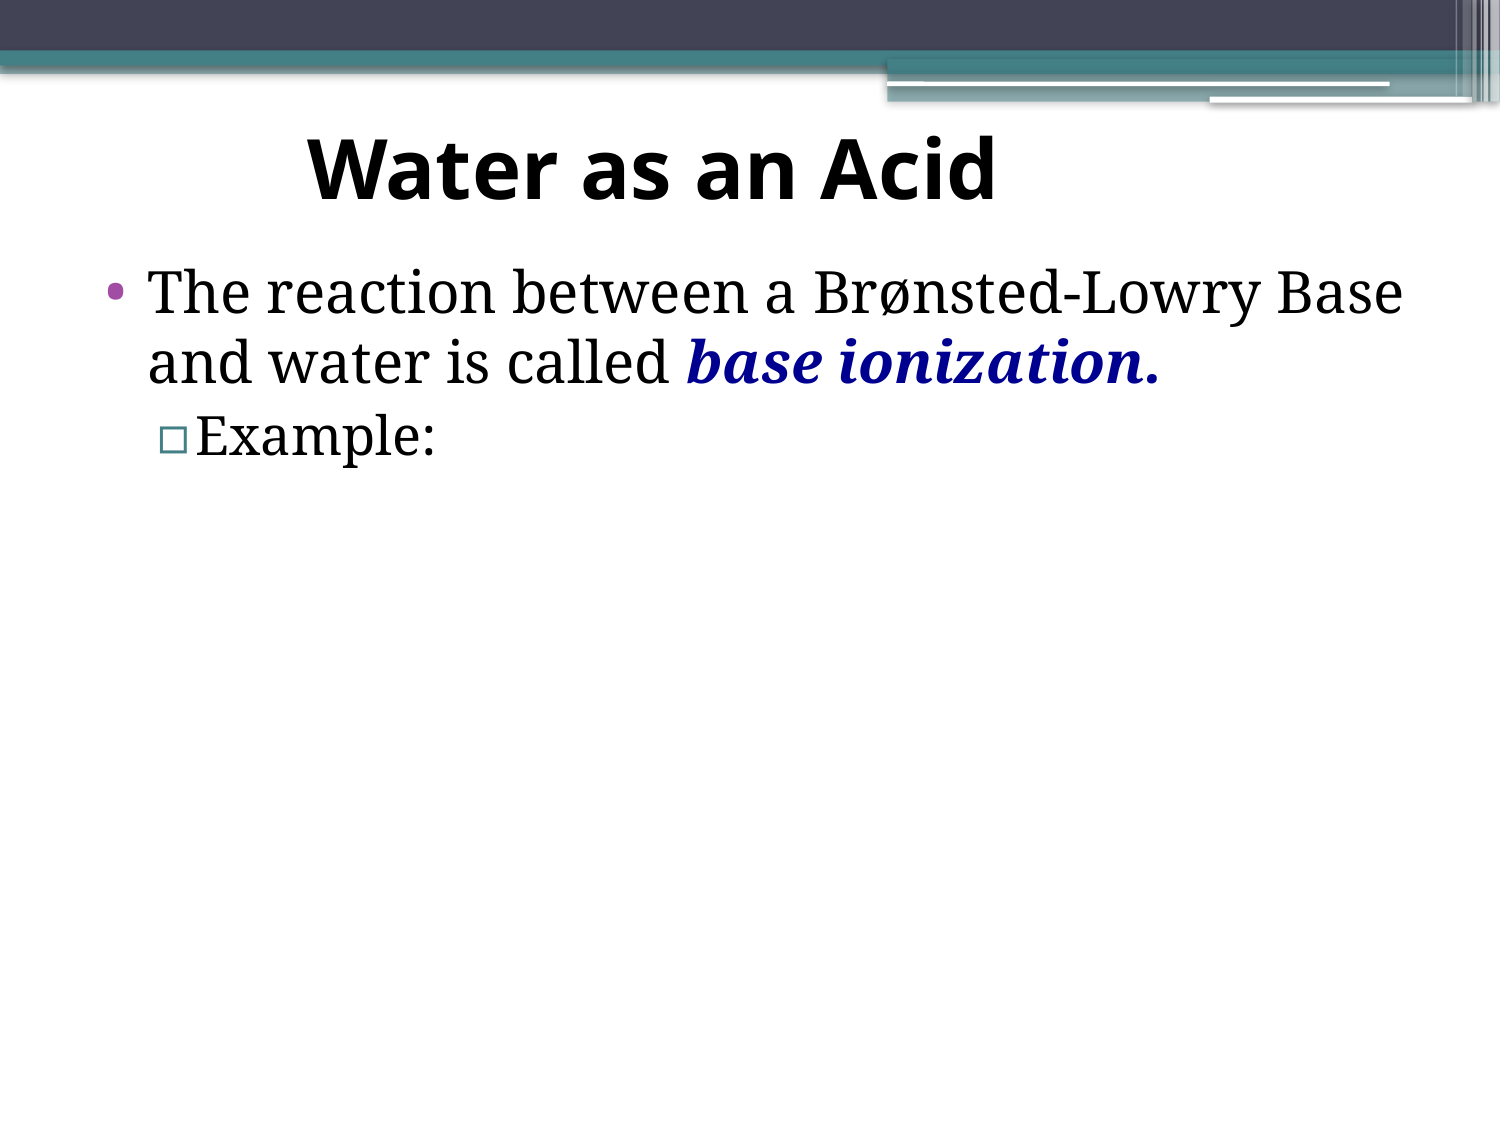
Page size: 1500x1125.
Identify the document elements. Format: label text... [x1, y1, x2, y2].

list The reaction between a Brønsted-Lowry Base and water is called base ionization. Example: [72, 171, 1453, 1008]
title Water as an Acid [292, 78, 1500, 254]
